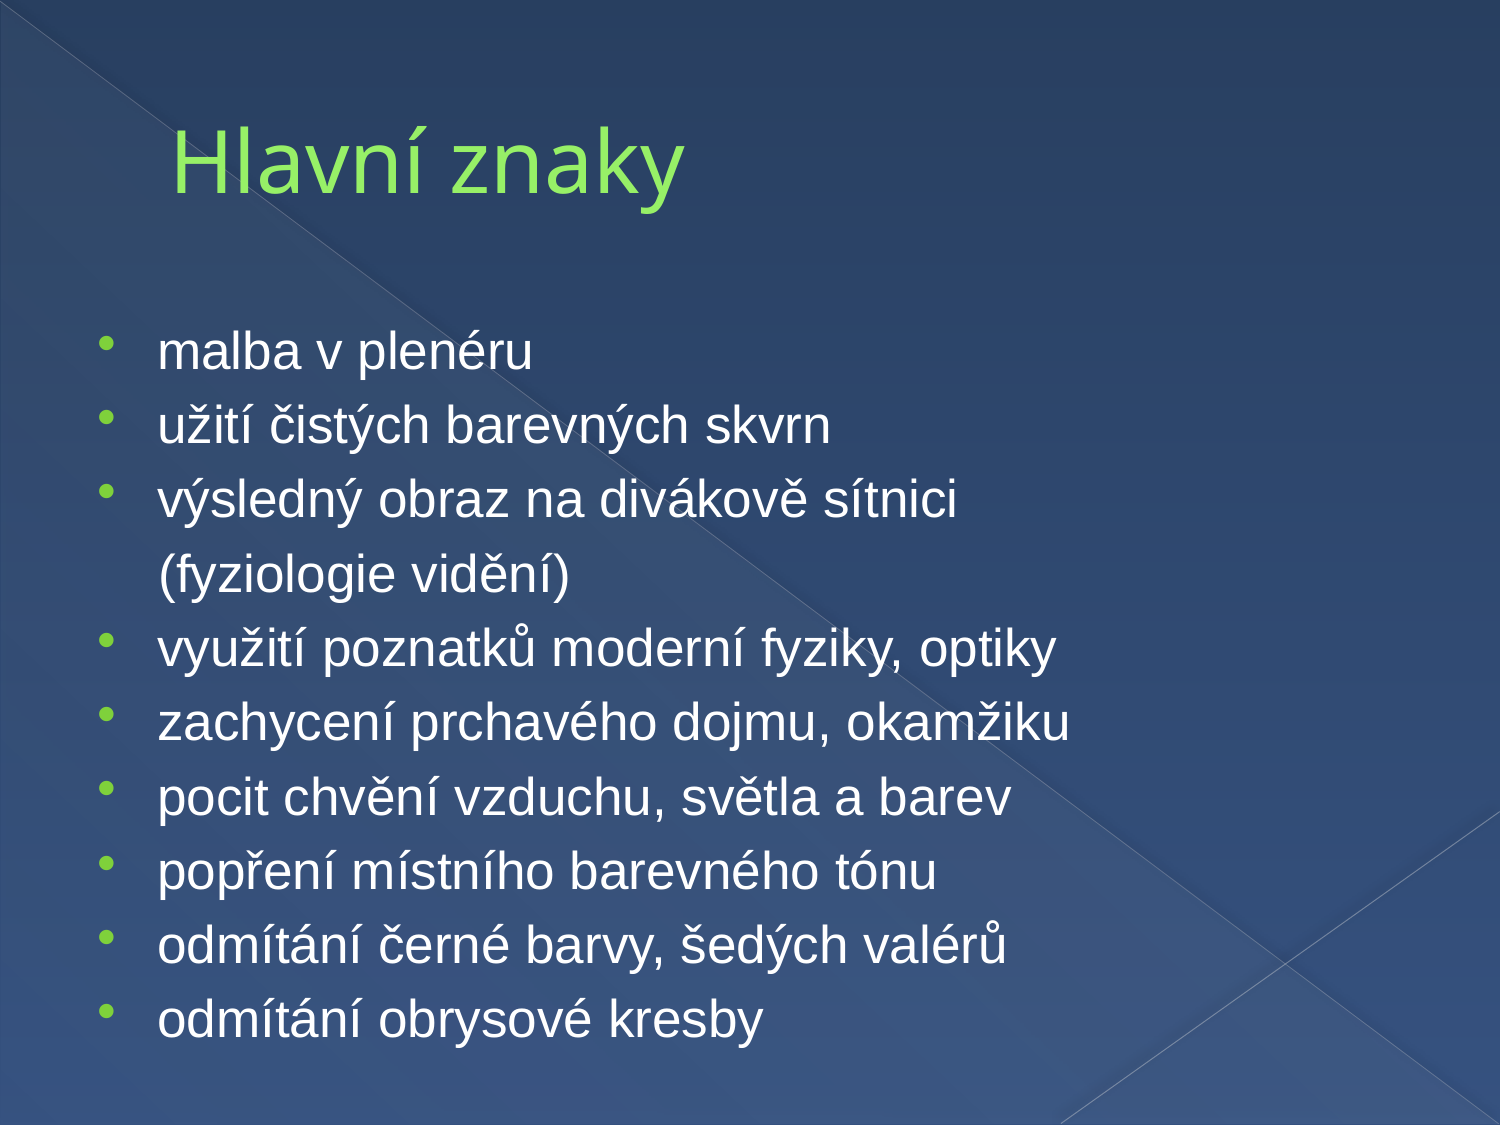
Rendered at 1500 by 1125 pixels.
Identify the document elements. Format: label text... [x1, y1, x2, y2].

list malba v plenéru užití čistých barevných skvrn výsledný obraz na divákově sítnici (fyziologie vidění) využití poznatků moderní fyziky, optiky zachycení prchavého dojmu, okamžiku pocit chvění vzduchu, světla a barev popření místního barevného tónu odmítání černé barvy, šedých valérů odmítání obrysové kresby [75, 308, 1425, 1059]
title Hlavní znaky [75, 43, 1425, 274]
